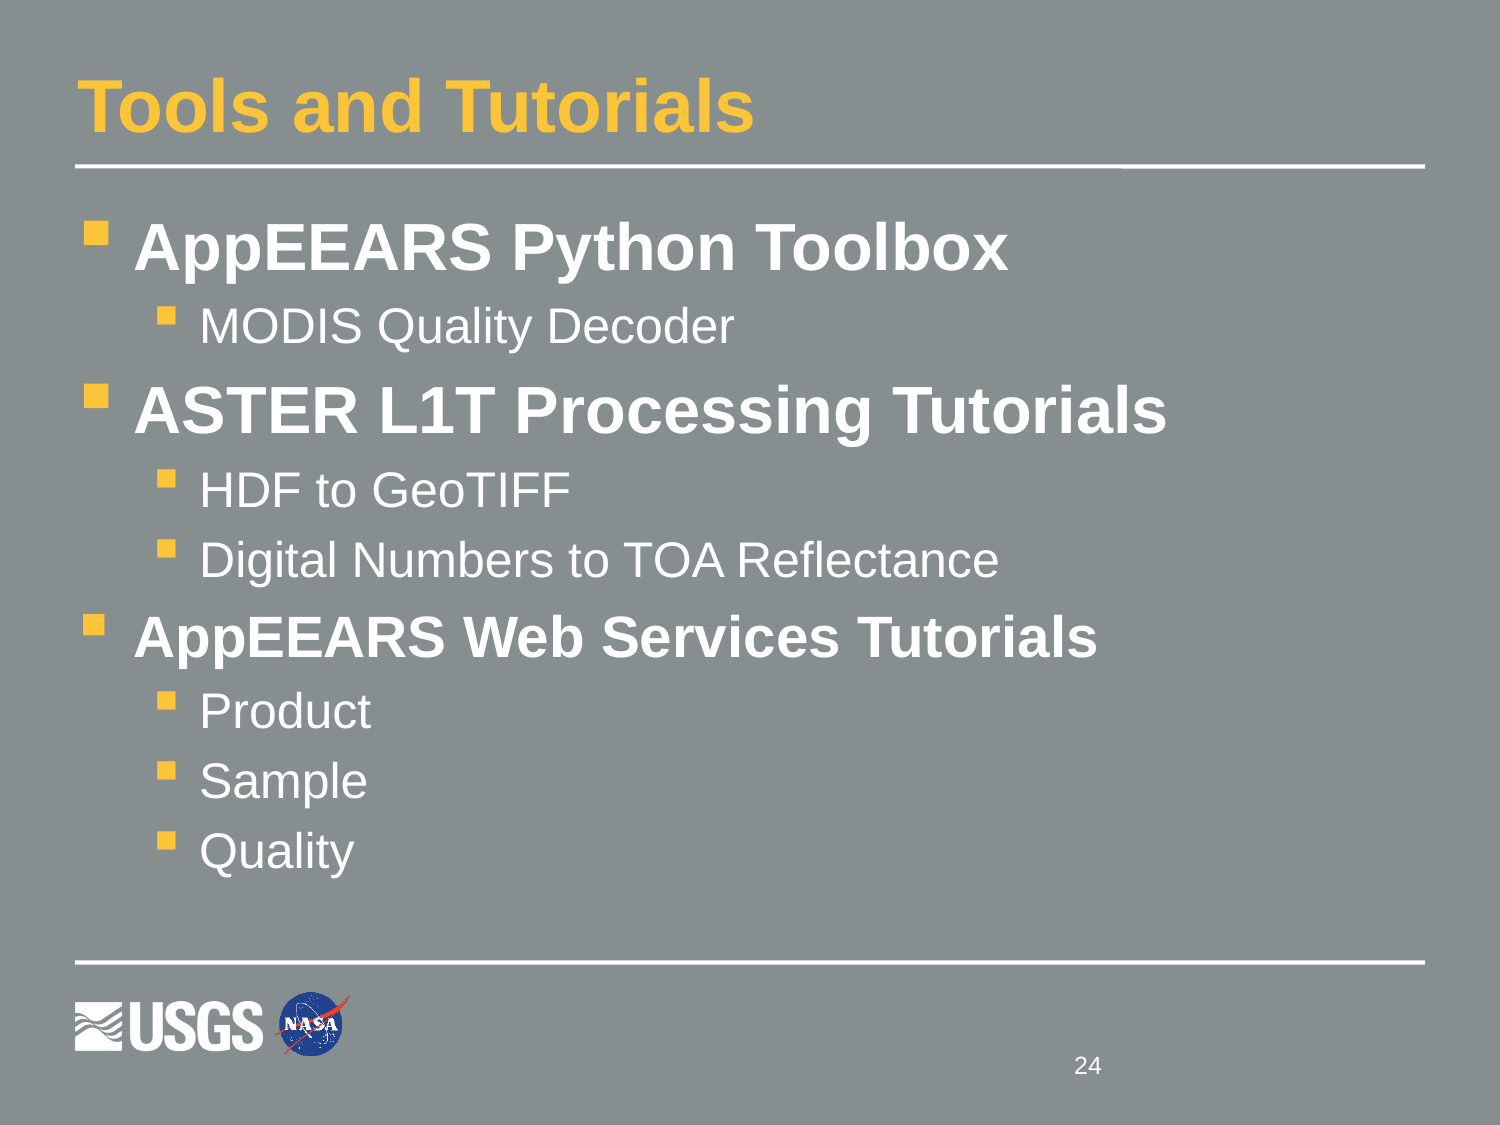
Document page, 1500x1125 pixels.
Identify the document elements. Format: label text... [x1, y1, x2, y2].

picture [274, 992, 351, 1057]
title Tools and Tutorials [62, 50, 1425, 189]
slide_number 24 [1059, 1042, 1397, 1103]
list AppEEARS Python Toolbox MODIS Quality Decoder ASTER L1T Processing Tutorials HDF to GeoTIFF Digital Numbers to TOA Reflectance AppEEARS Web Services Tutorials Product Sample Quality [61, 196, 1426, 935]
